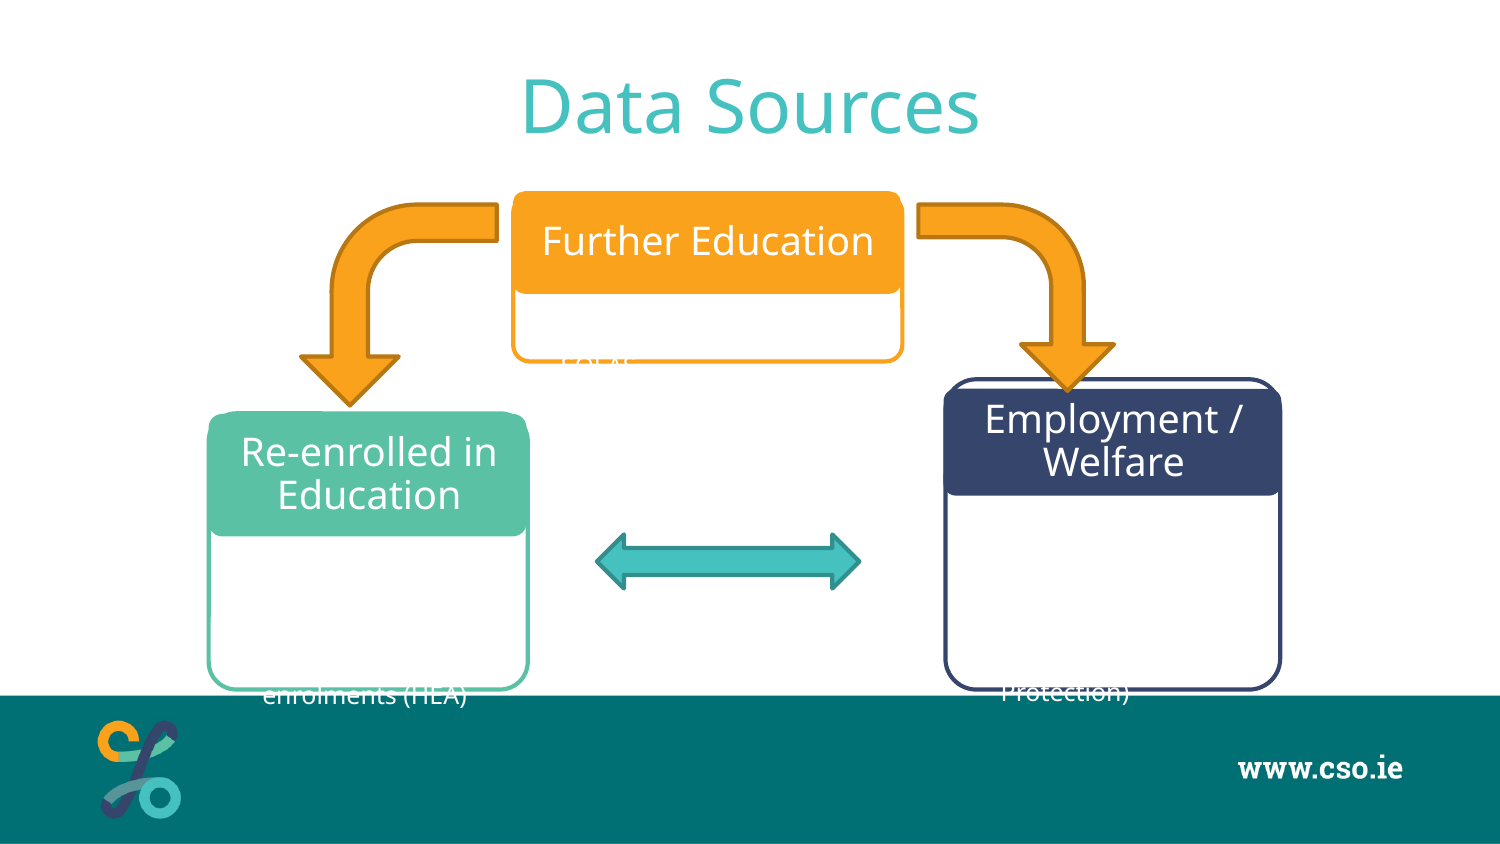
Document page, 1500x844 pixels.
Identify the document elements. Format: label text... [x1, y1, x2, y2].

picture [0, 0, 1500, 844]
title Data Sources [76, 33, 1425, 127]
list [74, 125, 1424, 690]
